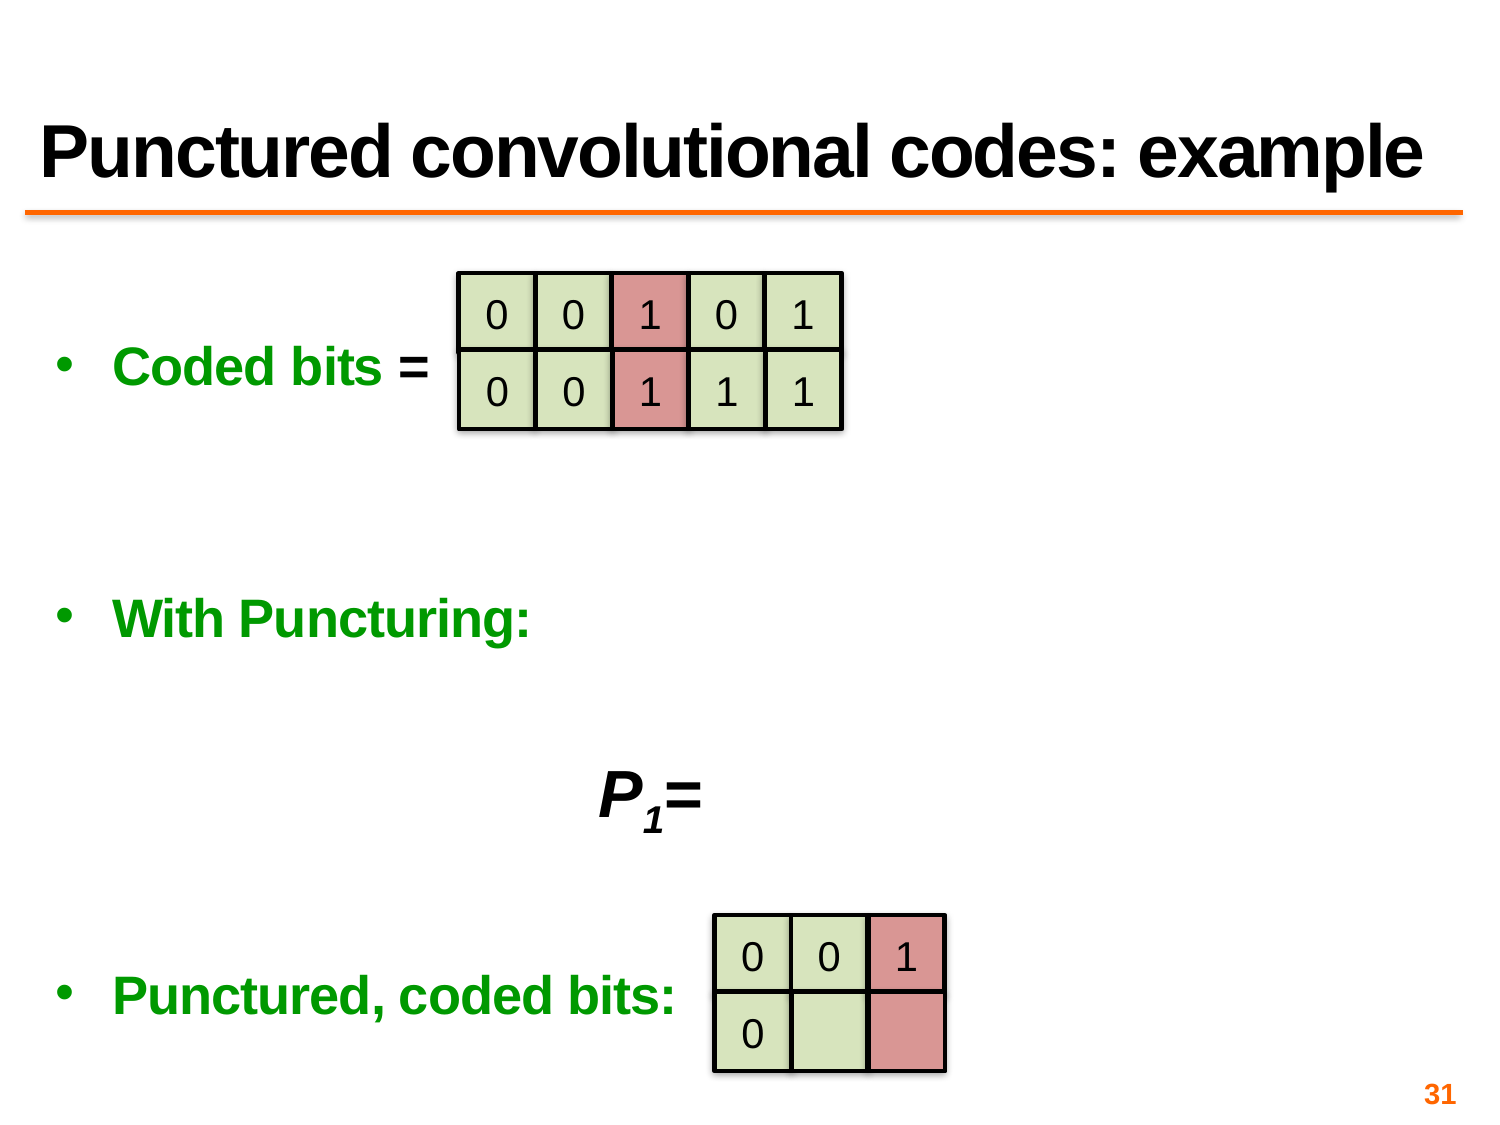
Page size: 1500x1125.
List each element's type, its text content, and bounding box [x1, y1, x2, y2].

text_box [791, 991, 863, 1072]
text_box [868, 991, 946, 1072]
text_box 0 [688, 272, 763, 348]
text_box 0 [458, 349, 534, 430]
list [24, 237, 1463, 700]
text_box 1 [611, 349, 687, 430]
text_box 0 [458, 272, 534, 349]
text_box 0 [714, 914, 789, 990]
text_box 0 [535, 272, 610, 348]
title Punctured convolutional codes: example [24, 24, 1463, 201]
text_box 1 [688, 349, 763, 430]
text_box 1 [611, 272, 687, 348]
text_box 0 [790, 914, 866, 990]
text_box 1 [765, 349, 843, 430]
text_box 1 [764, 272, 842, 349]
text_box 0 [714, 991, 786, 1072]
text_box 1 [868, 914, 946, 991]
text_box Coded bits = With Puncturing: Punctured, coded bits: [49, 262, 1488, 1125]
text_box 0 [535, 349, 610, 430]
